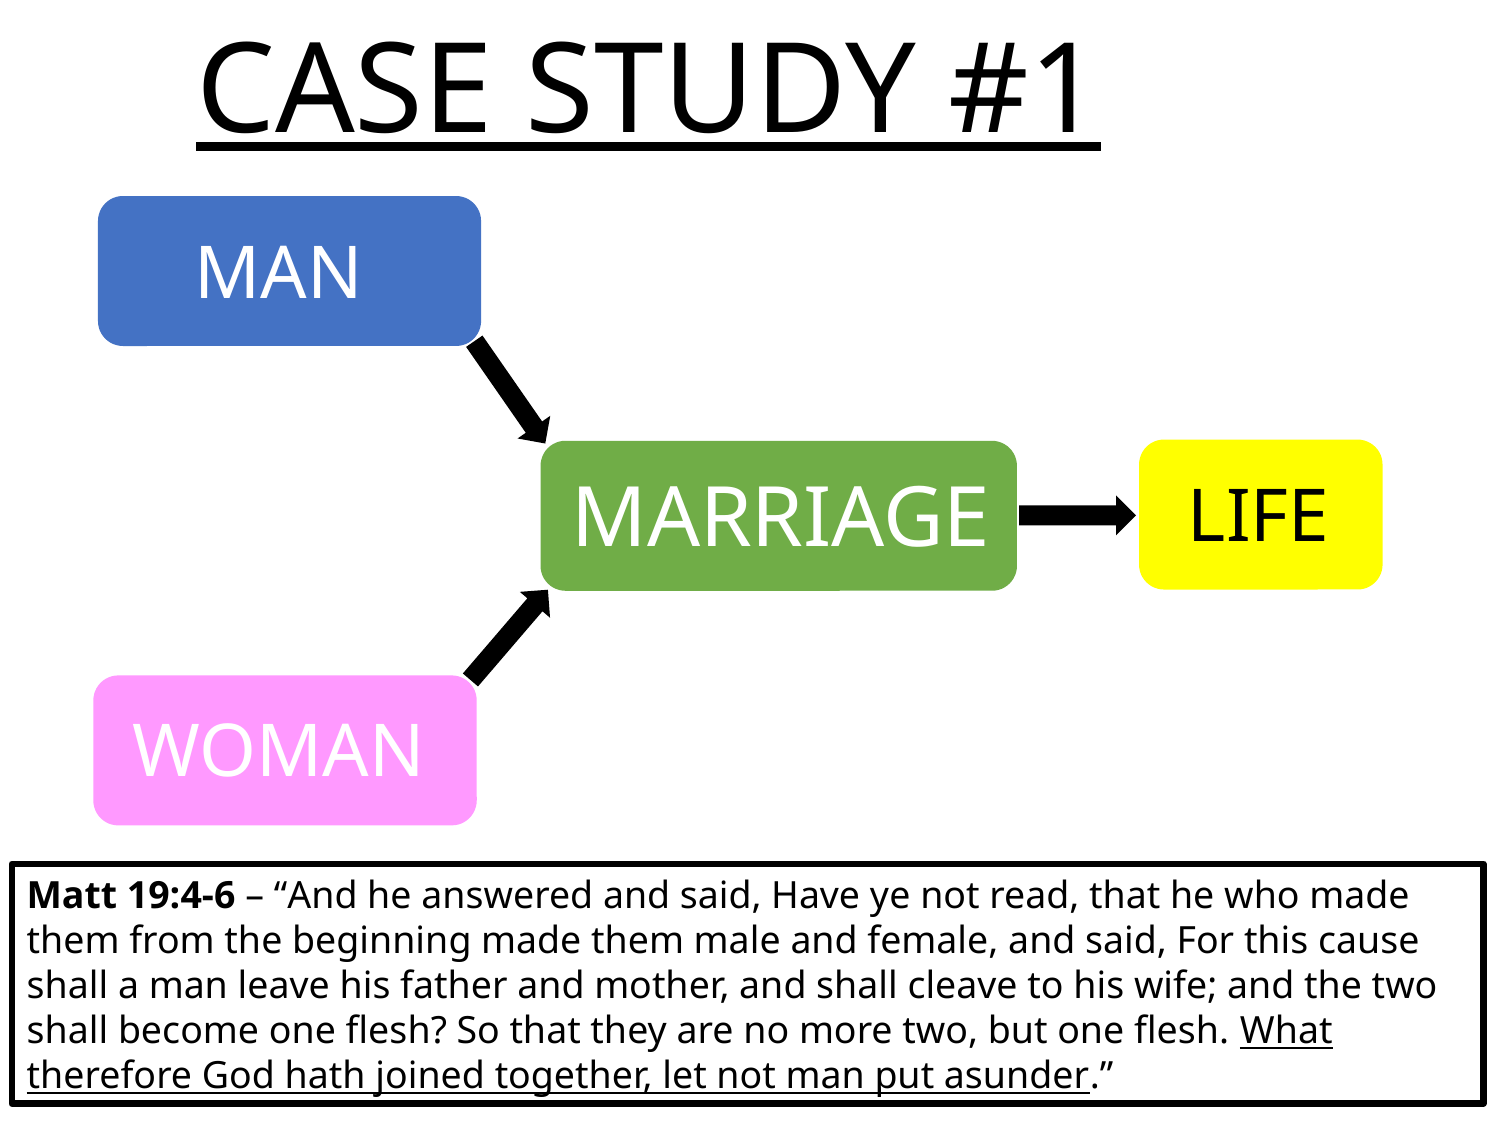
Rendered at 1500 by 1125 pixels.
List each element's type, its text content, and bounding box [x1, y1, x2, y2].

text_box [464, 334, 552, 444]
text_box CASE STUDY #1 [181, 0, 1331, 165]
text_box [461, 589, 552, 688]
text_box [97, 195, 482, 346]
text_box [1018, 492, 1138, 538]
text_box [93, 675, 477, 826]
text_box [540, 440, 1017, 591]
text_box LIFE [1173, 461, 1350, 564]
text_box [1138, 438, 1384, 591]
text_box Matt 19:4-6 – “And he answered and said, Have ye not read, that he who made them from the beginning made them male and female, and said, For this cause shall a man leave his father and mother, and shall cleave to his wife; and the two shall become one flesh? So that they are no more two, but one flesh. What therefore God hath joined together, let not man put asunder.” [11, 863, 1484, 1104]
